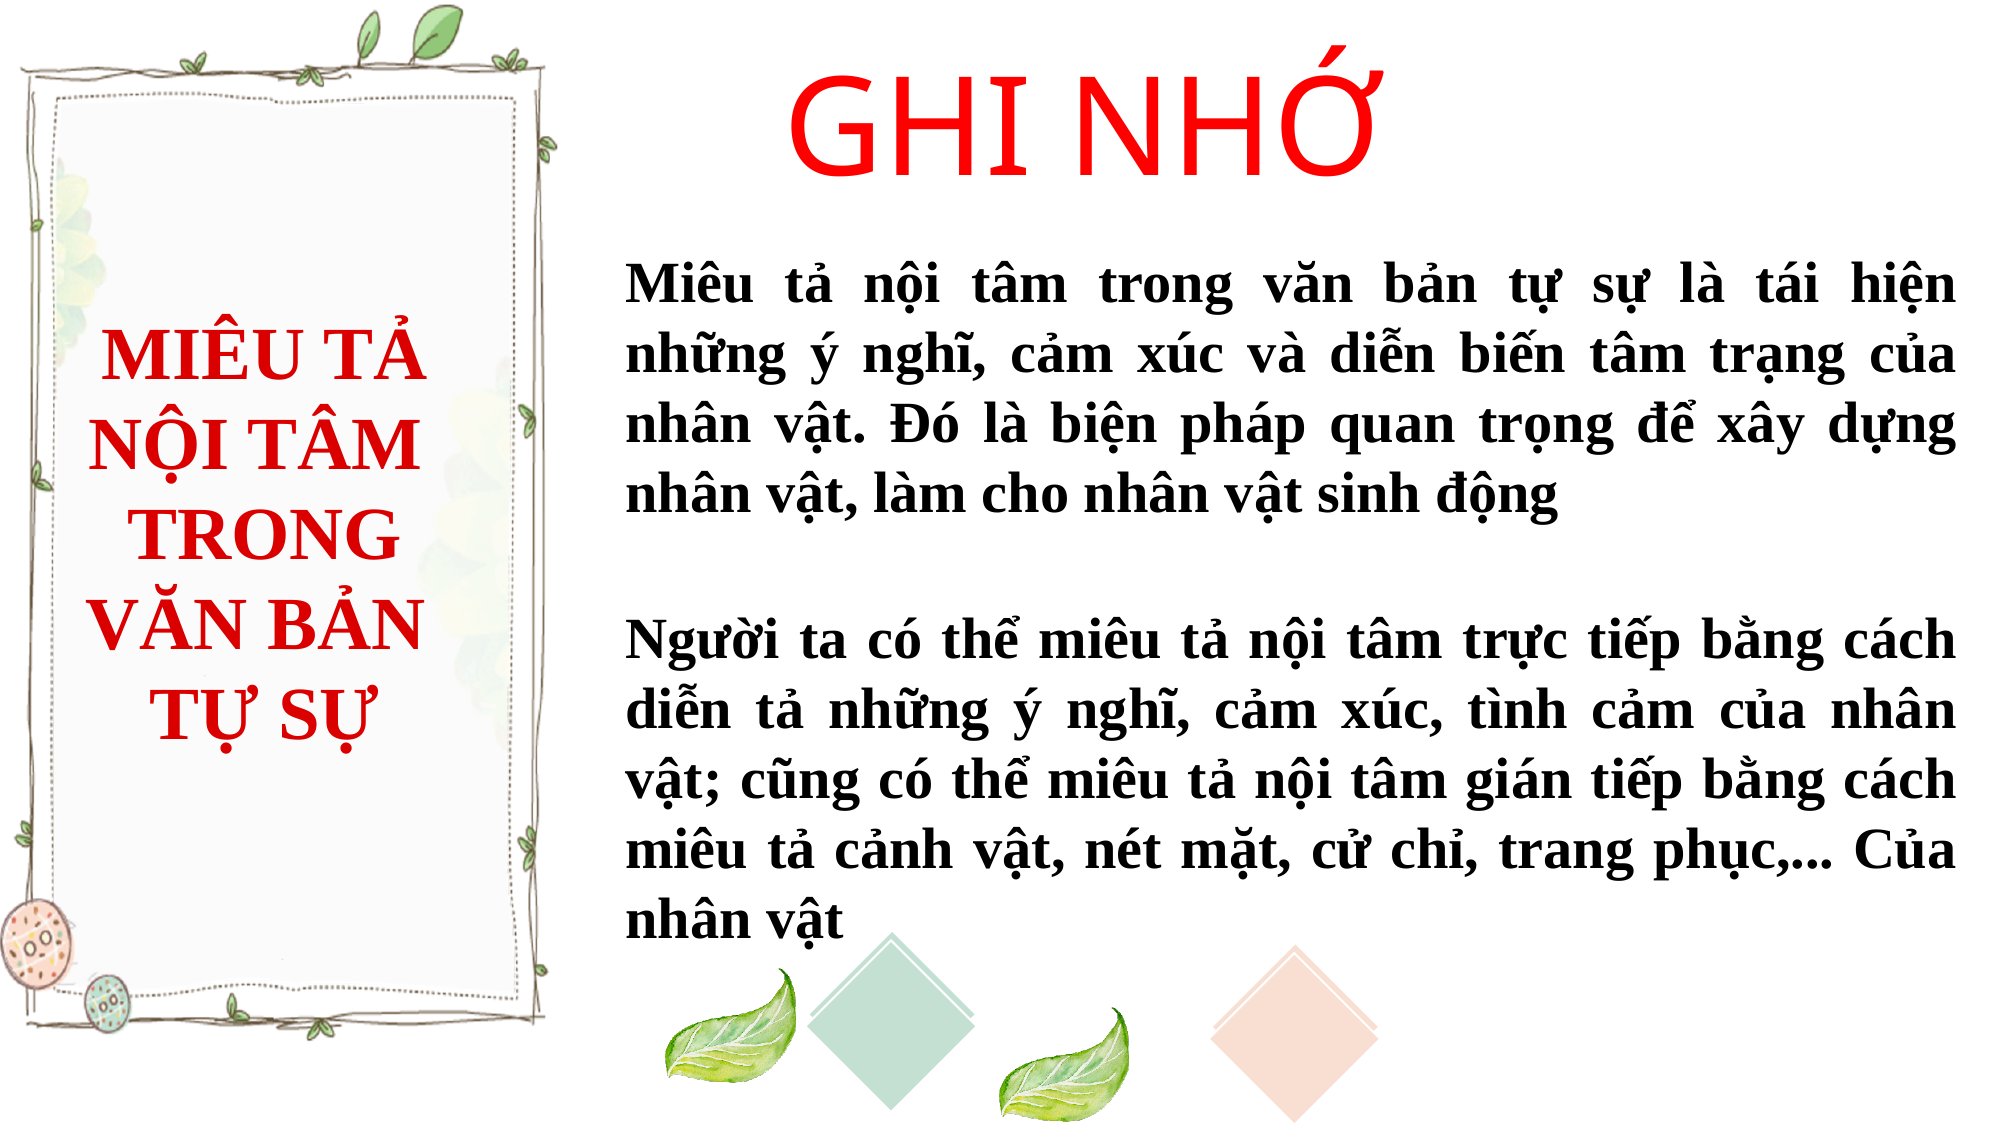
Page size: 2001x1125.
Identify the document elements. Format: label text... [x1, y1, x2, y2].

text_box Người ta có thể miêu tả nội tâm trực tiếp bằng cách diễn tả những ý nghĩ, cảm xúc, tình cảm của nhân vật; cũng có thể miêu tả nội tâm gián tiếp bằng cách miêu tả cảnh vật, nét mặt, cử chỉ, trang phục,... Của nhân vật [610, 593, 1974, 958]
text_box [805, 928, 979, 1113]
text_box Miêu tả nội tâm trong văn bản tự sự là tái hiện những ý nghĩ, cảm xúc và diễn biến tâm trạng của nhân vật. Đó là biện pháp quan trọng để xây dựng nhân vật, làm cho nhân vật sinh động [610, 236, 1974, 532]
text_box GHI NHỚ [681, 31, 1484, 211]
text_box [0, 0, 590, 1125]
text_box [1208, 941, 1382, 1125]
picture [994, 1005, 1131, 1125]
picture [661, 966, 798, 1086]
